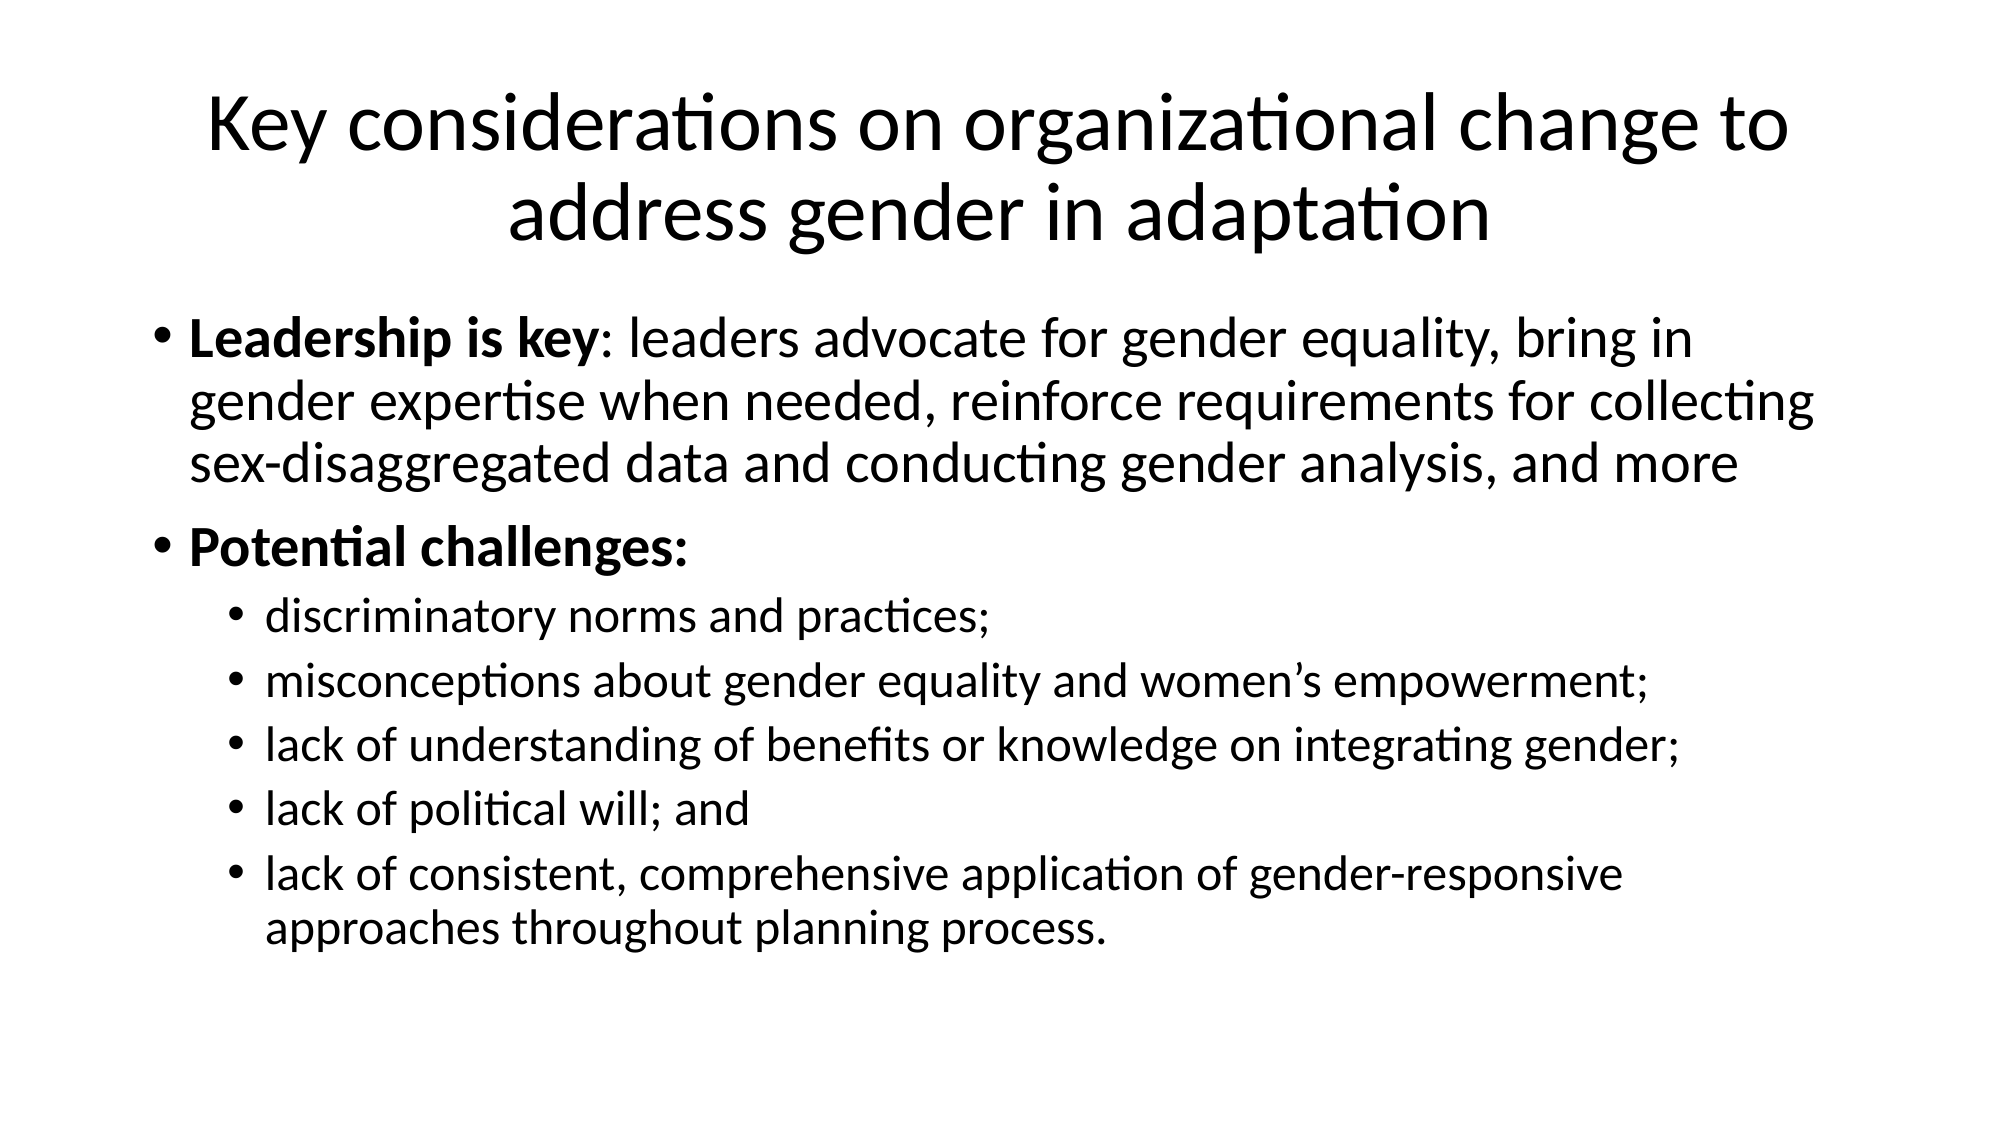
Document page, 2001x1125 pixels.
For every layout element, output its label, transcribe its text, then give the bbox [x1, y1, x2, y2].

list Leadership is key: leaders advocate for gender equality, bring in gender expertise when needed, reinforce requirements for collecting sex-disaggregated data and conducting gender analysis, and more Potential challenges: discriminatory norms and practices; misconceptions about gender equality and women’s empowerment; lack of understanding of benefits or knowledge on integrating gender; lack of political will; and lack of consistent, comprehensive application of gender-responsive approaches throughout planning process. [137, 299, 1863, 1014]
title Key considerations on organizational change to address gender in adaptation [137, 59, 1863, 278]
